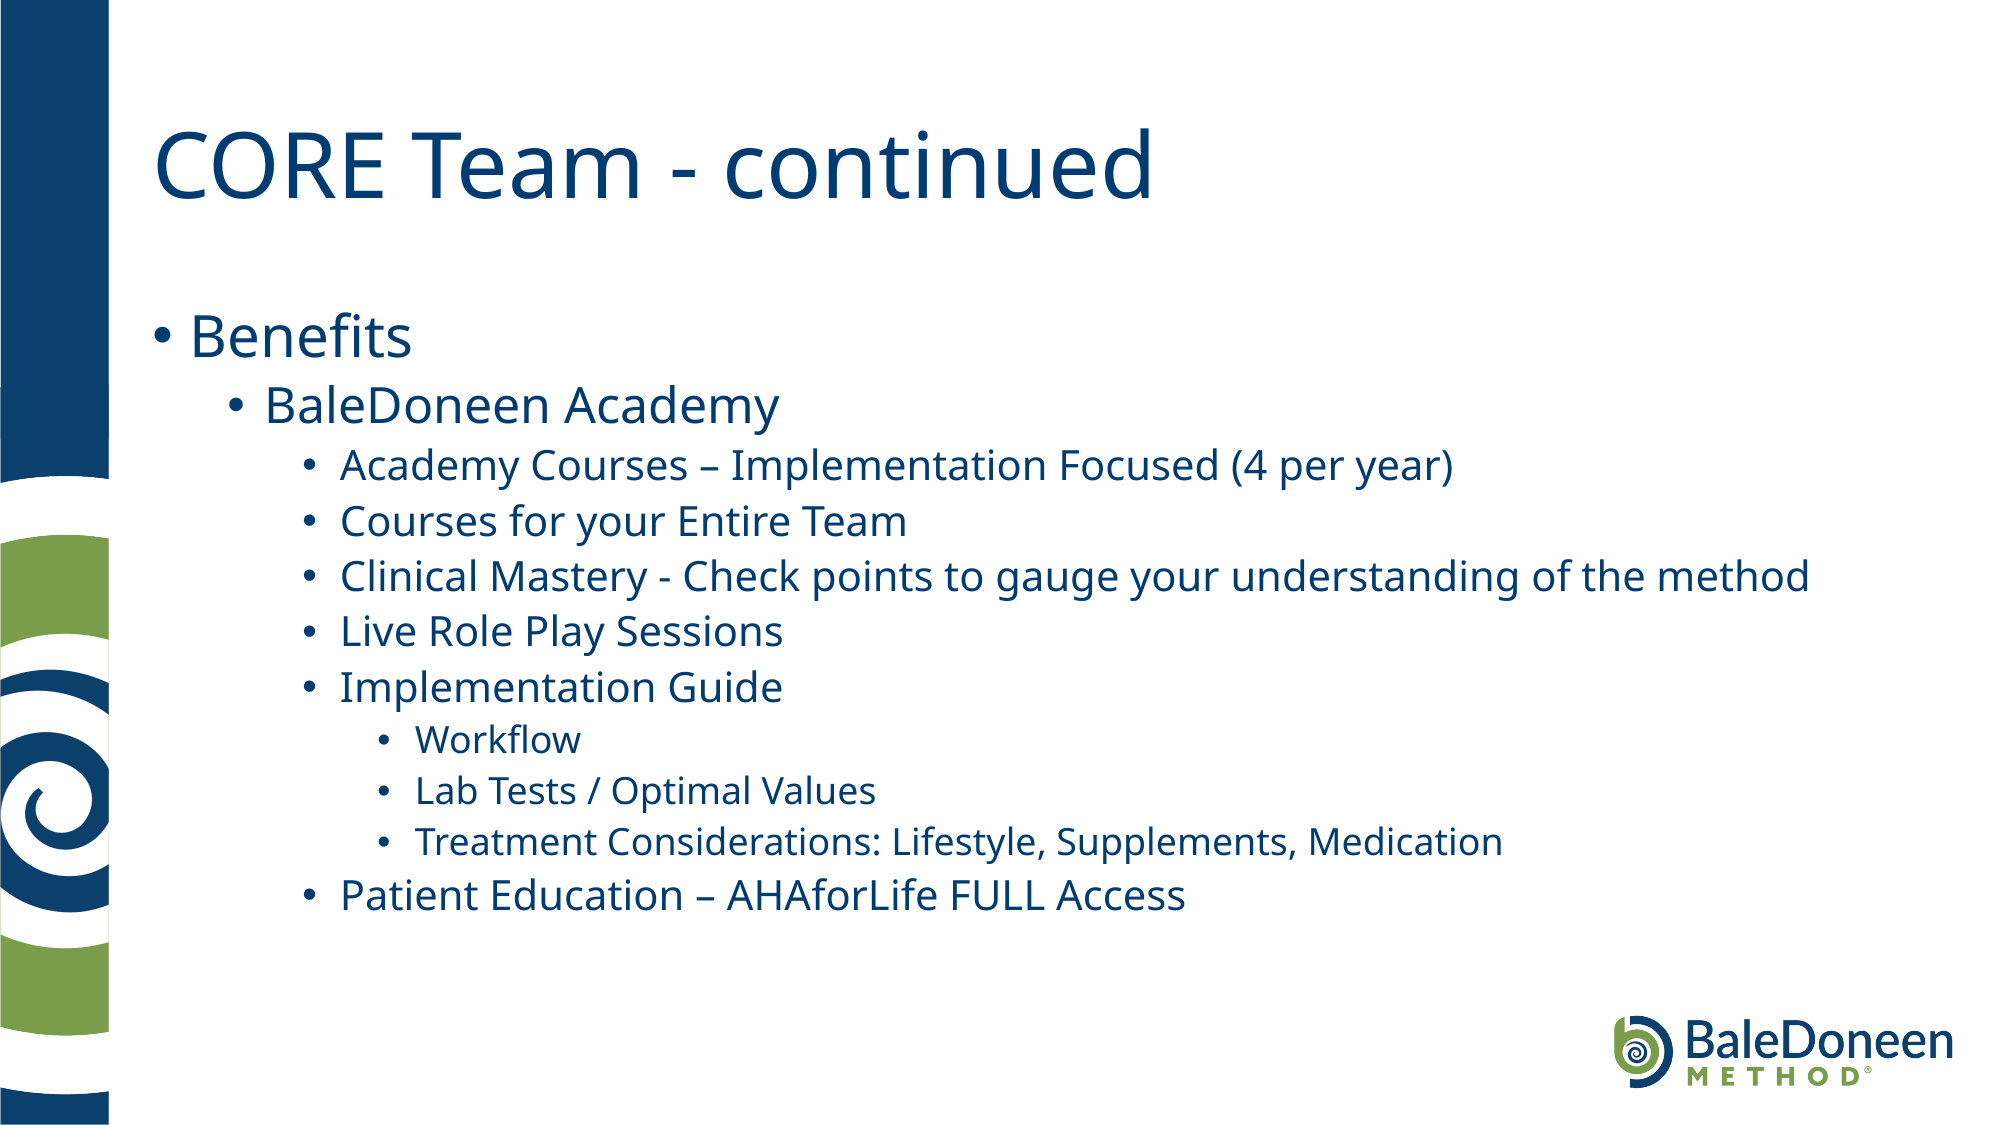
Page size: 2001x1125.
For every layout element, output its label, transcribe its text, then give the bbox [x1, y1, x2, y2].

picture [0, 0, 2001, 1125]
list Benefits BaleDoneen Academy Academy Courses – Implementation Focused (4 per year) Courses for your Entire Team Clinical Mastery - Check points to gauge your understanding of the method Live Role Play Sessions Implementation Guide Workflow Lab Tests / Optimal Values Treatment Considerations: Lifestyle, Supplements, Medication Patient Education – AHAforLife FULL Access [137, 299, 1863, 1014]
title CORE Team - continued [137, 59, 1863, 278]
